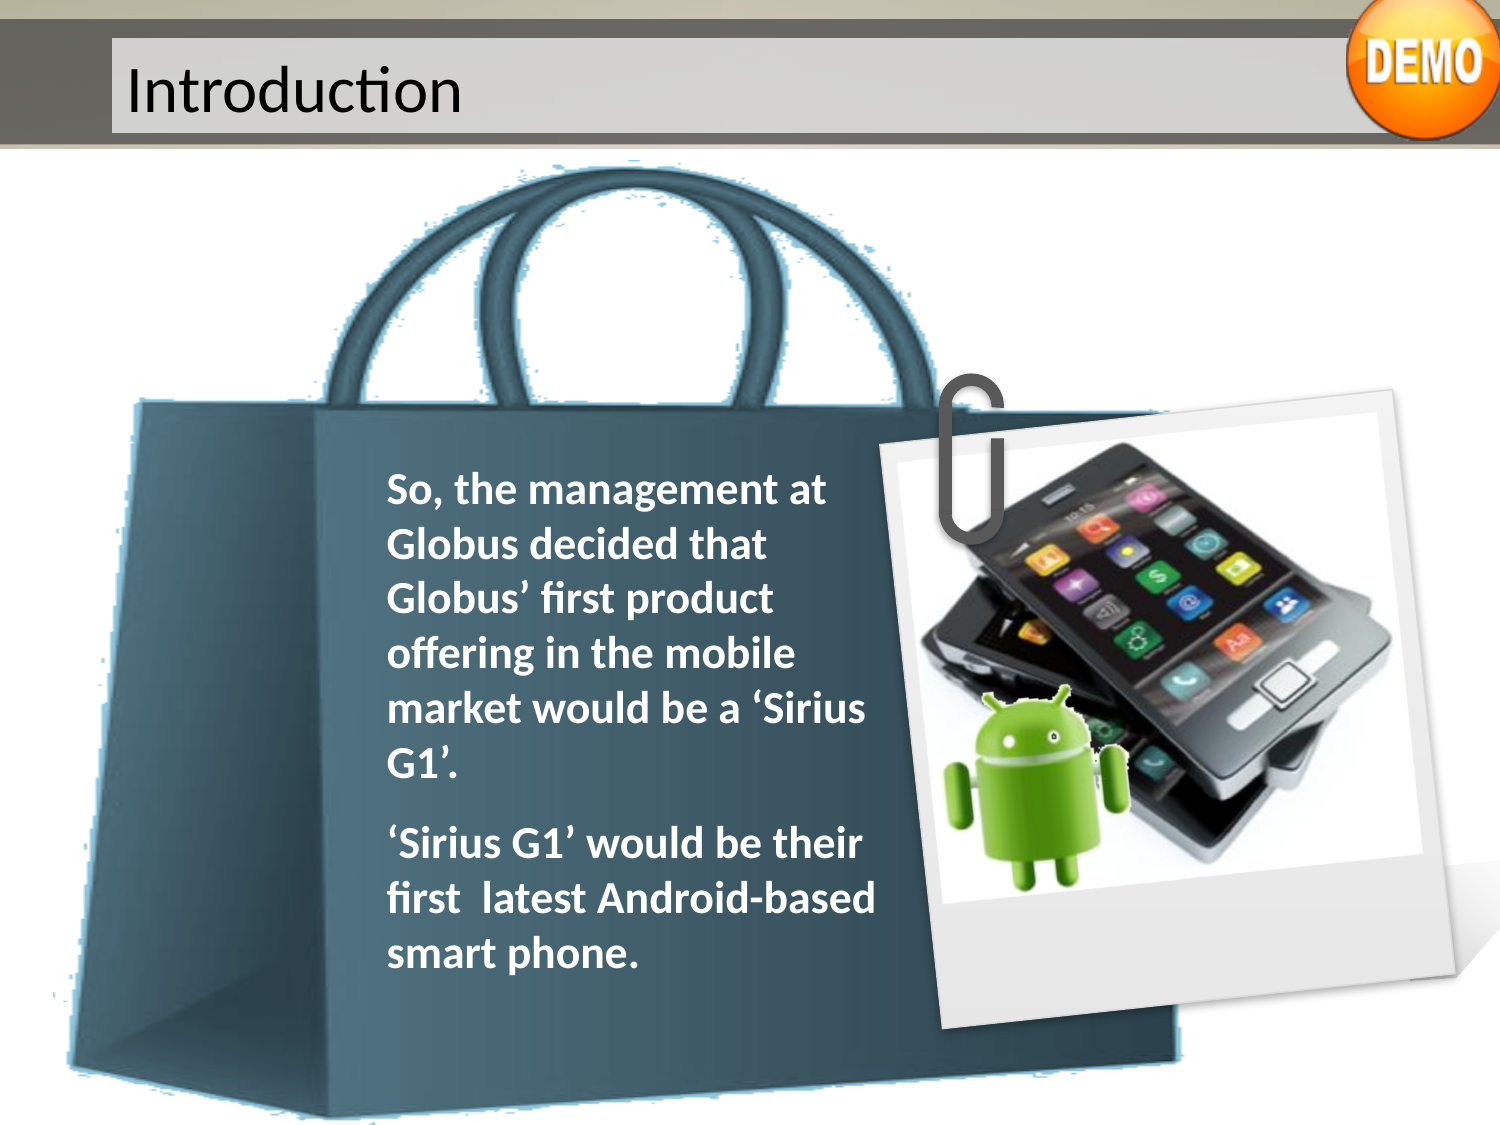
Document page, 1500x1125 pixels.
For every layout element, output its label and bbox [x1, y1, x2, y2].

text_box [894, 408, 1500, 1001]
text_box [0, 0, 1345, 150]
text_box [938, 373, 1005, 545]
picture [1346, 0, 1500, 142]
picture [52, 160, 1259, 1125]
